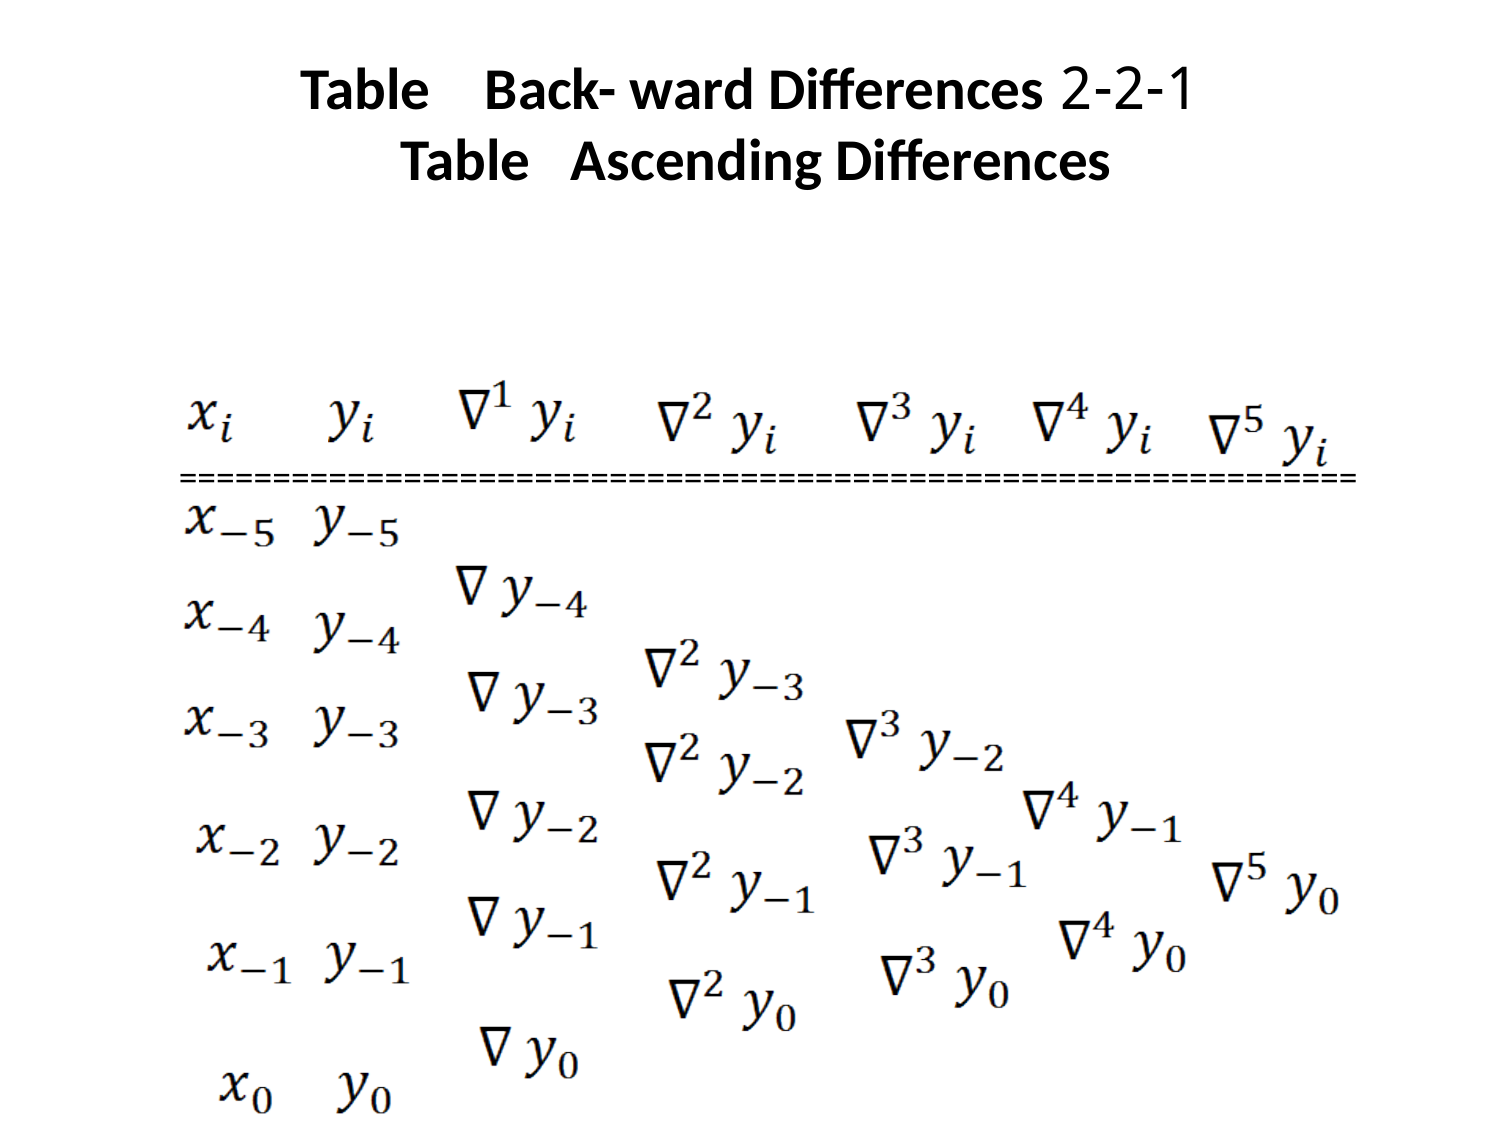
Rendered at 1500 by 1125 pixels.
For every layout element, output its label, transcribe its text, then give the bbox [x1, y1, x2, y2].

picture [855, 386, 980, 467]
picture [643, 633, 807, 714]
picture [466, 656, 603, 736]
picture [1210, 845, 1343, 926]
picture [324, 1046, 396, 1125]
picture [456, 374, 580, 455]
picture [300, 479, 402, 559]
picture [194, 916, 296, 996]
picture [643, 727, 807, 808]
picture [170, 680, 272, 759]
title 2-2-1 Table Back- ward Differences Table Ascending Differences [112, 42, 1388, 256]
text_box =============================================================== [163, 445, 1383, 505]
picture [312, 916, 414, 996]
picture [300, 798, 402, 878]
picture [300, 680, 402, 759]
picture [1056, 904, 1189, 985]
picture [844, 703, 1008, 785]
picture [879, 940, 1012, 1021]
picture [655, 845, 819, 926]
picture [478, 1011, 584, 1090]
picture [170, 479, 278, 558]
subtitle [171, 231, 1424, 925]
picture [187, 374, 237, 454]
picture [182, 798, 284, 878]
picture [1206, 398, 1331, 479]
picture [327, 374, 379, 454]
picture [170, 574, 272, 653]
picture [466, 881, 603, 960]
picture [466, 774, 603, 854]
picture [655, 386, 780, 467]
picture [206, 1046, 278, 1125]
picture [866, 774, 1185, 901]
picture [667, 963, 799, 1045]
picture [1030, 386, 1155, 467]
picture [454, 550, 591, 630]
picture [300, 585, 402, 665]
